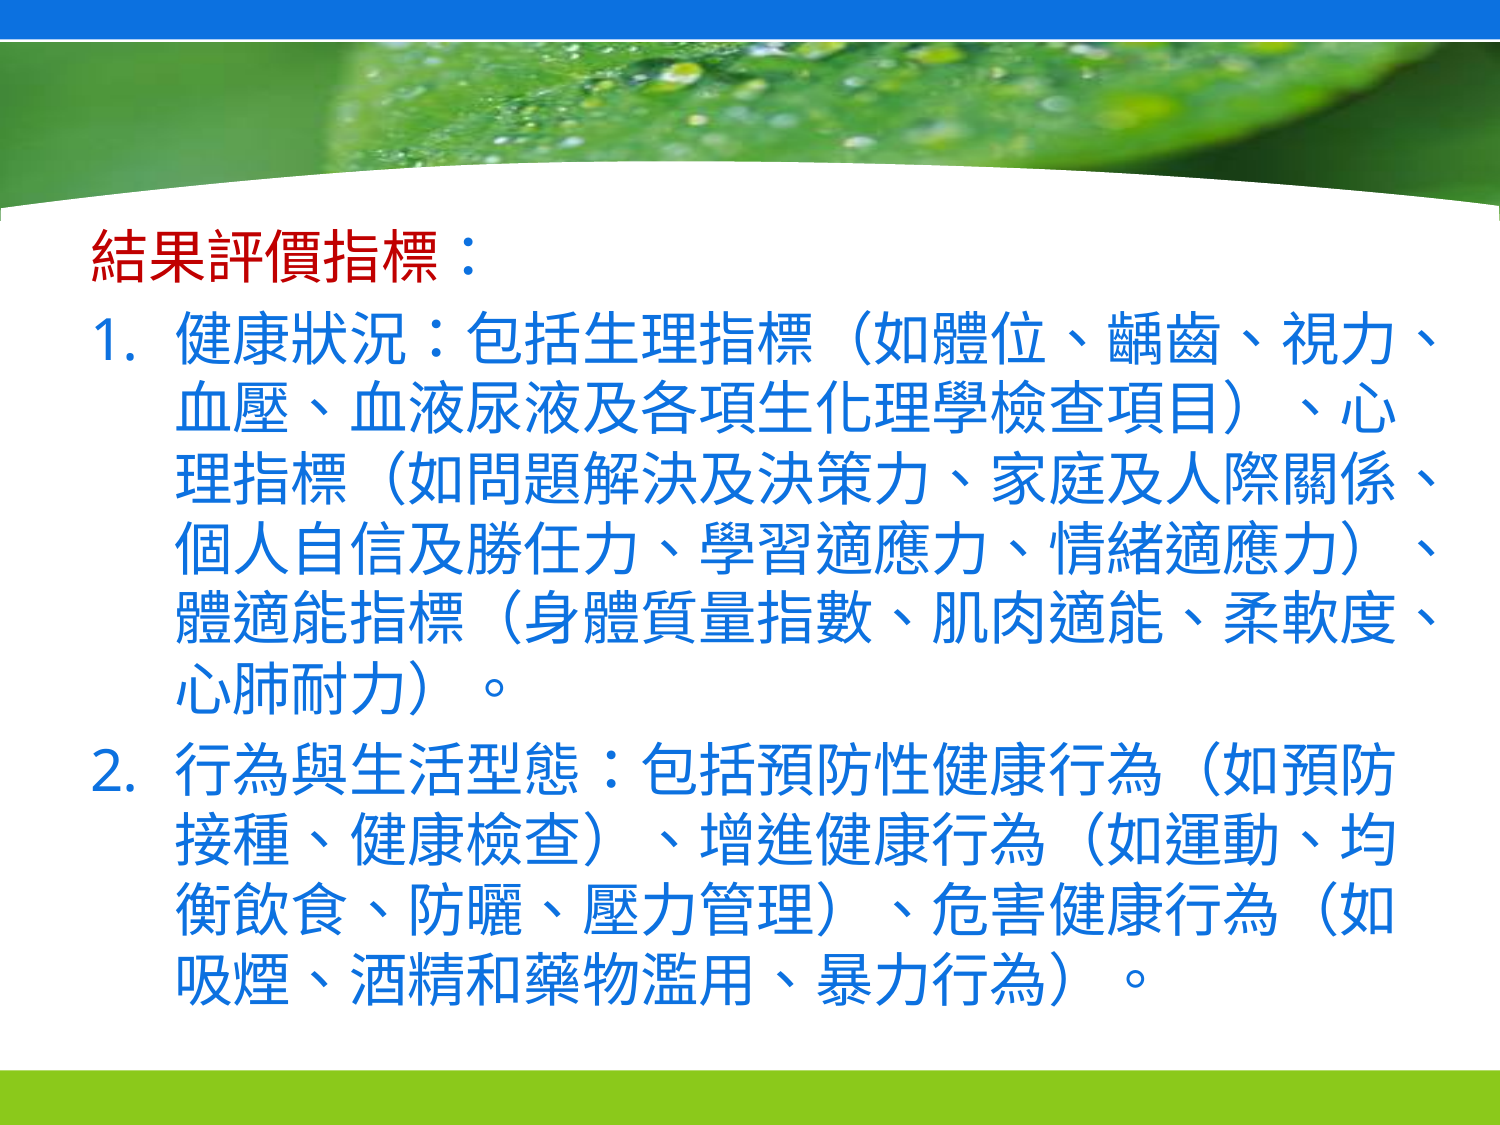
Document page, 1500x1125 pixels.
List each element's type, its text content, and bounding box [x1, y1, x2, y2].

list 結果評價指標： 健康狀況：包括生理指標（如體位、齲齒、視力、血壓、血液尿液及各項生化理學檢查項目）、心理指標（如問題解決及決策力、家庭及人際關係、個人自信及勝任力、學習適應力、情緒適應力）、體適能指標（身體質量指數、肌肉適能、柔軟度、心肺耐力）。 行為與生活型態：包括預防性健康行為（如預防接種、健康檢查）、增進健康行為（如運動、均衡飲食、防曬、壓力管理）、危害健康行為（如吸煙、酒精和藥物濫用、暴力行為）。 [75, 212, 1425, 1013]
picture [0, 42, 1500, 208]
